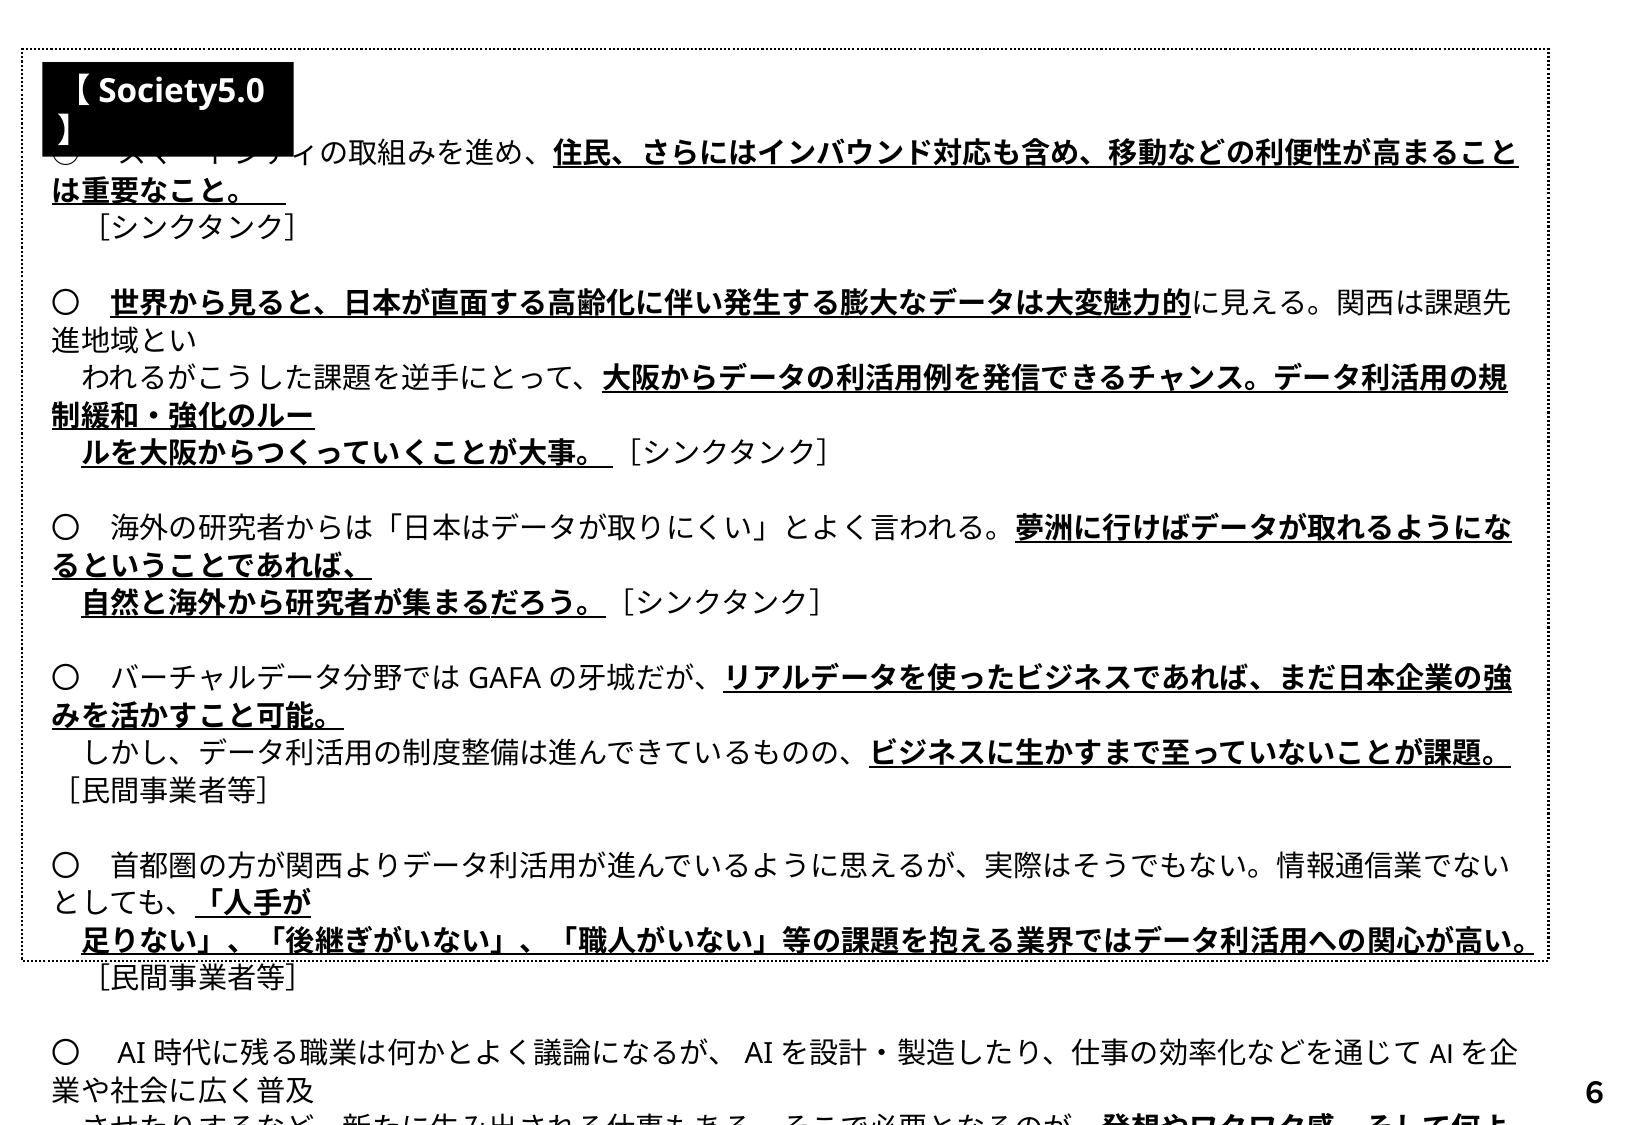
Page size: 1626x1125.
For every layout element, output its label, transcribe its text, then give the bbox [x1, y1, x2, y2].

text_box 【Society5.0】 [42, 62, 294, 157]
slide_number ６ [1275, 1061, 1625, 1122]
text_box ○ スマートシティの取組みを進め、住民、さらにはインバウンド対応も含め、移動などの利便性が高まることは重要なこと。 ［シンクタンク］ 〇 世界から見ると、日本が直面する高齢化に伴い発生する膨大なデータは大変魅力的に見える。関西は課題先進地域とい われるがこうした課題を逆手にとって、大阪からデータの利活用例を発信できるチャンス。データ利活用の規制緩和・強化のルー ルを大阪からつくっていくことが大事。 ［シンクタンク］ 〇 海外の研究者からは「日本はデータが取りにくい」とよく言われる。夢洲に行けばデータが取れるようになるということであれば、 自然と海外から研究者が集まるだろう。［シンクタンク］ 〇 バーチャルデータ分野ではGAFAの牙城だが、リアルデータを使ったビジネスであれば、まだ日本企業の強みを活かすこと可能。 しかし、データ利活用の制度整備は進んできているものの、ビジネスに生かすまで至っていないことが課題。［民間事業者等］ 〇 首都圏の方が関西よりデータ利活用が進んでいるように思えるが、実際はそうでもない。情報通信業でないとしても、「人手が 足りない」、「後継ぎがいない」、「職人がいない」等の課題を抱える業界ではデータ利活用への関心が高い。 ［民間事業者等］ 〇 AI時代に残る職業は何かとよく議論になるが、AIを設計・製造したり、仕事の効率化などを通じてAIを企業や社会に広く普及 させたりするなど、新たに生み出される仕事もある。そこで必要となるのが、発想やワクワク感、そして何よりも社会問題解決のた めの「意欲」が全ての基礎になる。［シンクタンク］ [21, 962, 1550, 1080]
text_box [21, 48, 1550, 962]
